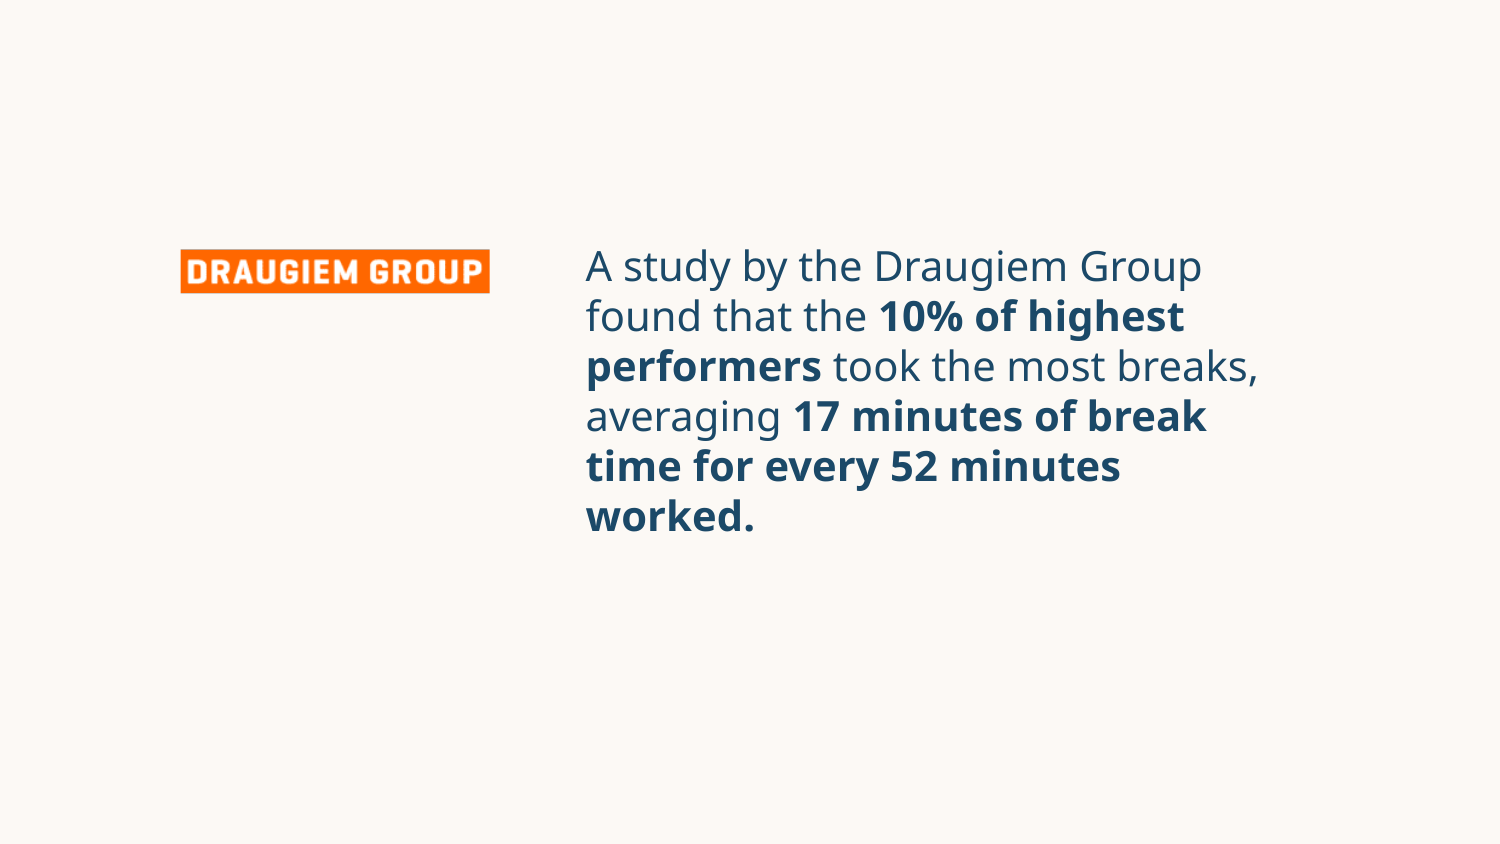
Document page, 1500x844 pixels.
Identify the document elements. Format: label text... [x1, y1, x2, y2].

text_box A study by the Draugiem Group found that the 10% of highest performers took the most breaks, averaging 17 minutes of break time for every 52 minutes worked. [570, 224, 1311, 655]
picture [180, 245, 490, 299]
